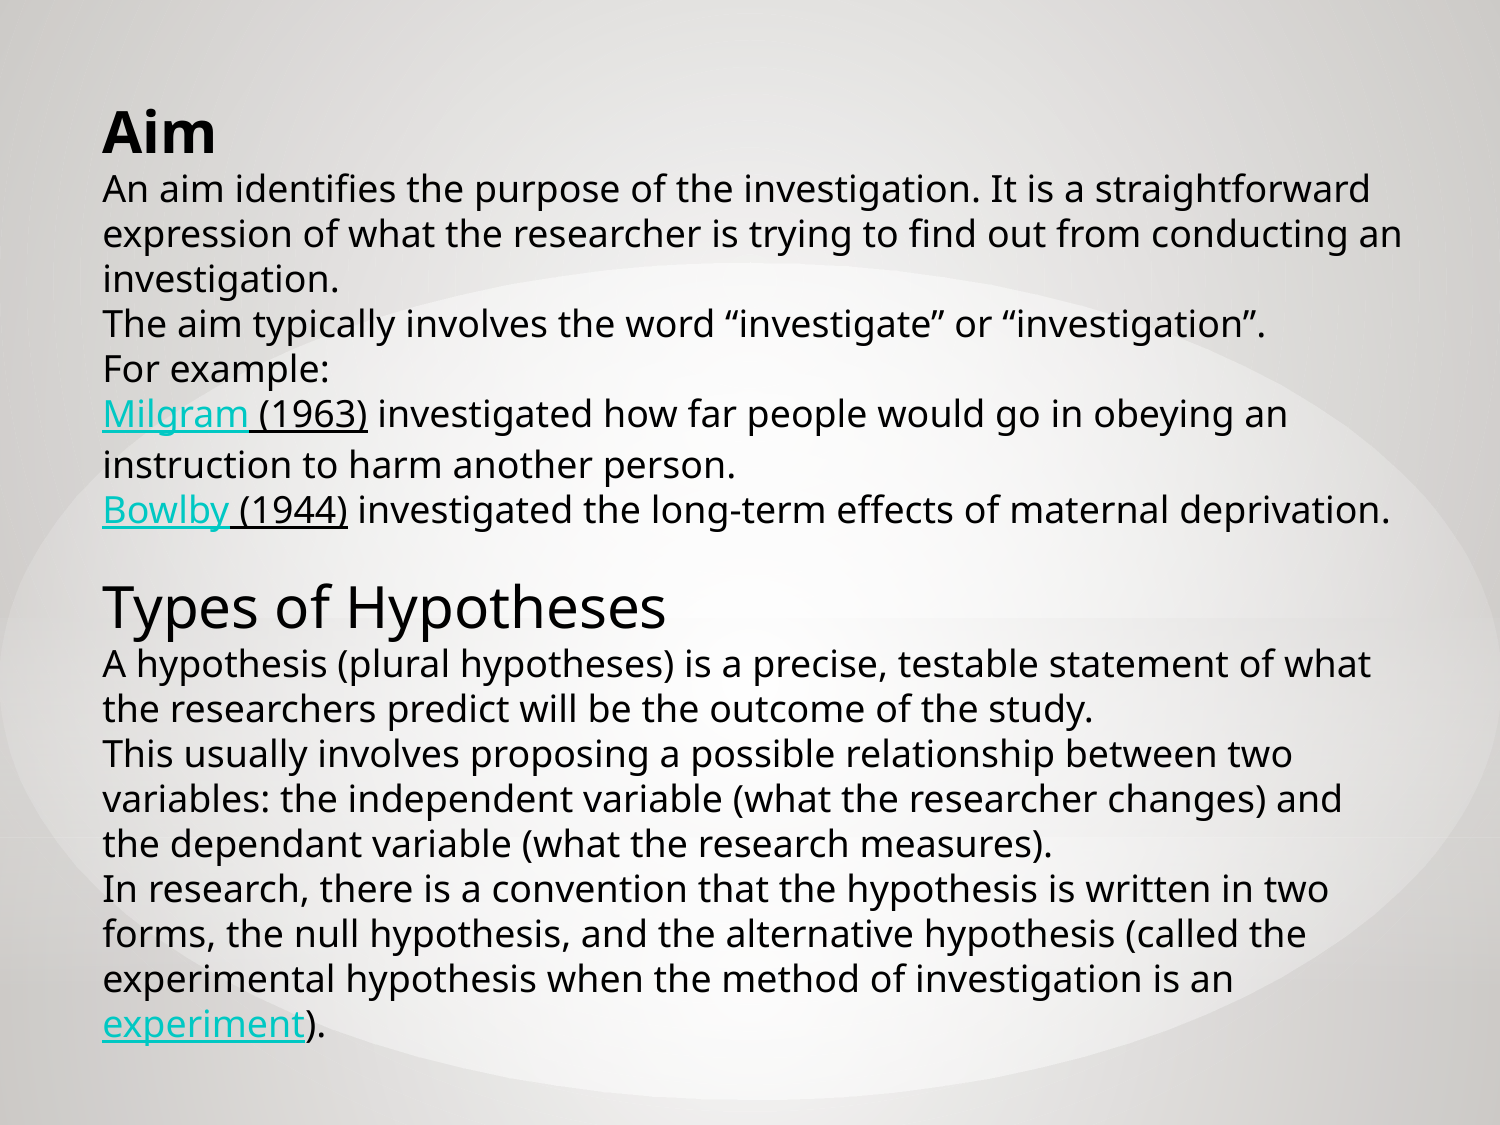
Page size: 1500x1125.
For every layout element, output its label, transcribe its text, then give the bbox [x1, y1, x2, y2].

text_box Aim An aim identifies the purpose of the investigation. It is a straightforward expression of what the researcher is trying to find out from conducting an investigation. The aim typically involves the word “investigate” or “investigation”. For example: Milgram (1963) investigated how far people would go in obeying an instruction to harm another person. Bowlby (1944) investigated the long-term effects of maternal deprivation. [87, 87, 1425, 545]
text_box Types of Hypotheses A hypothesis (plural hypotheses) is a precise, testable statement of what the researchers predict will be the outcome of the study. This usually involves proposing a possible relationship between two variables: the independent variable (what the researcher changes) and the dependant variable (what the research measures). In research, there is a convention that the hypothesis is written in two forms, the null hypothesis, and the alternative hypothesis (called the experimental hypothesis when the method of investigation is an experiment). [87, 562, 1425, 1059]
